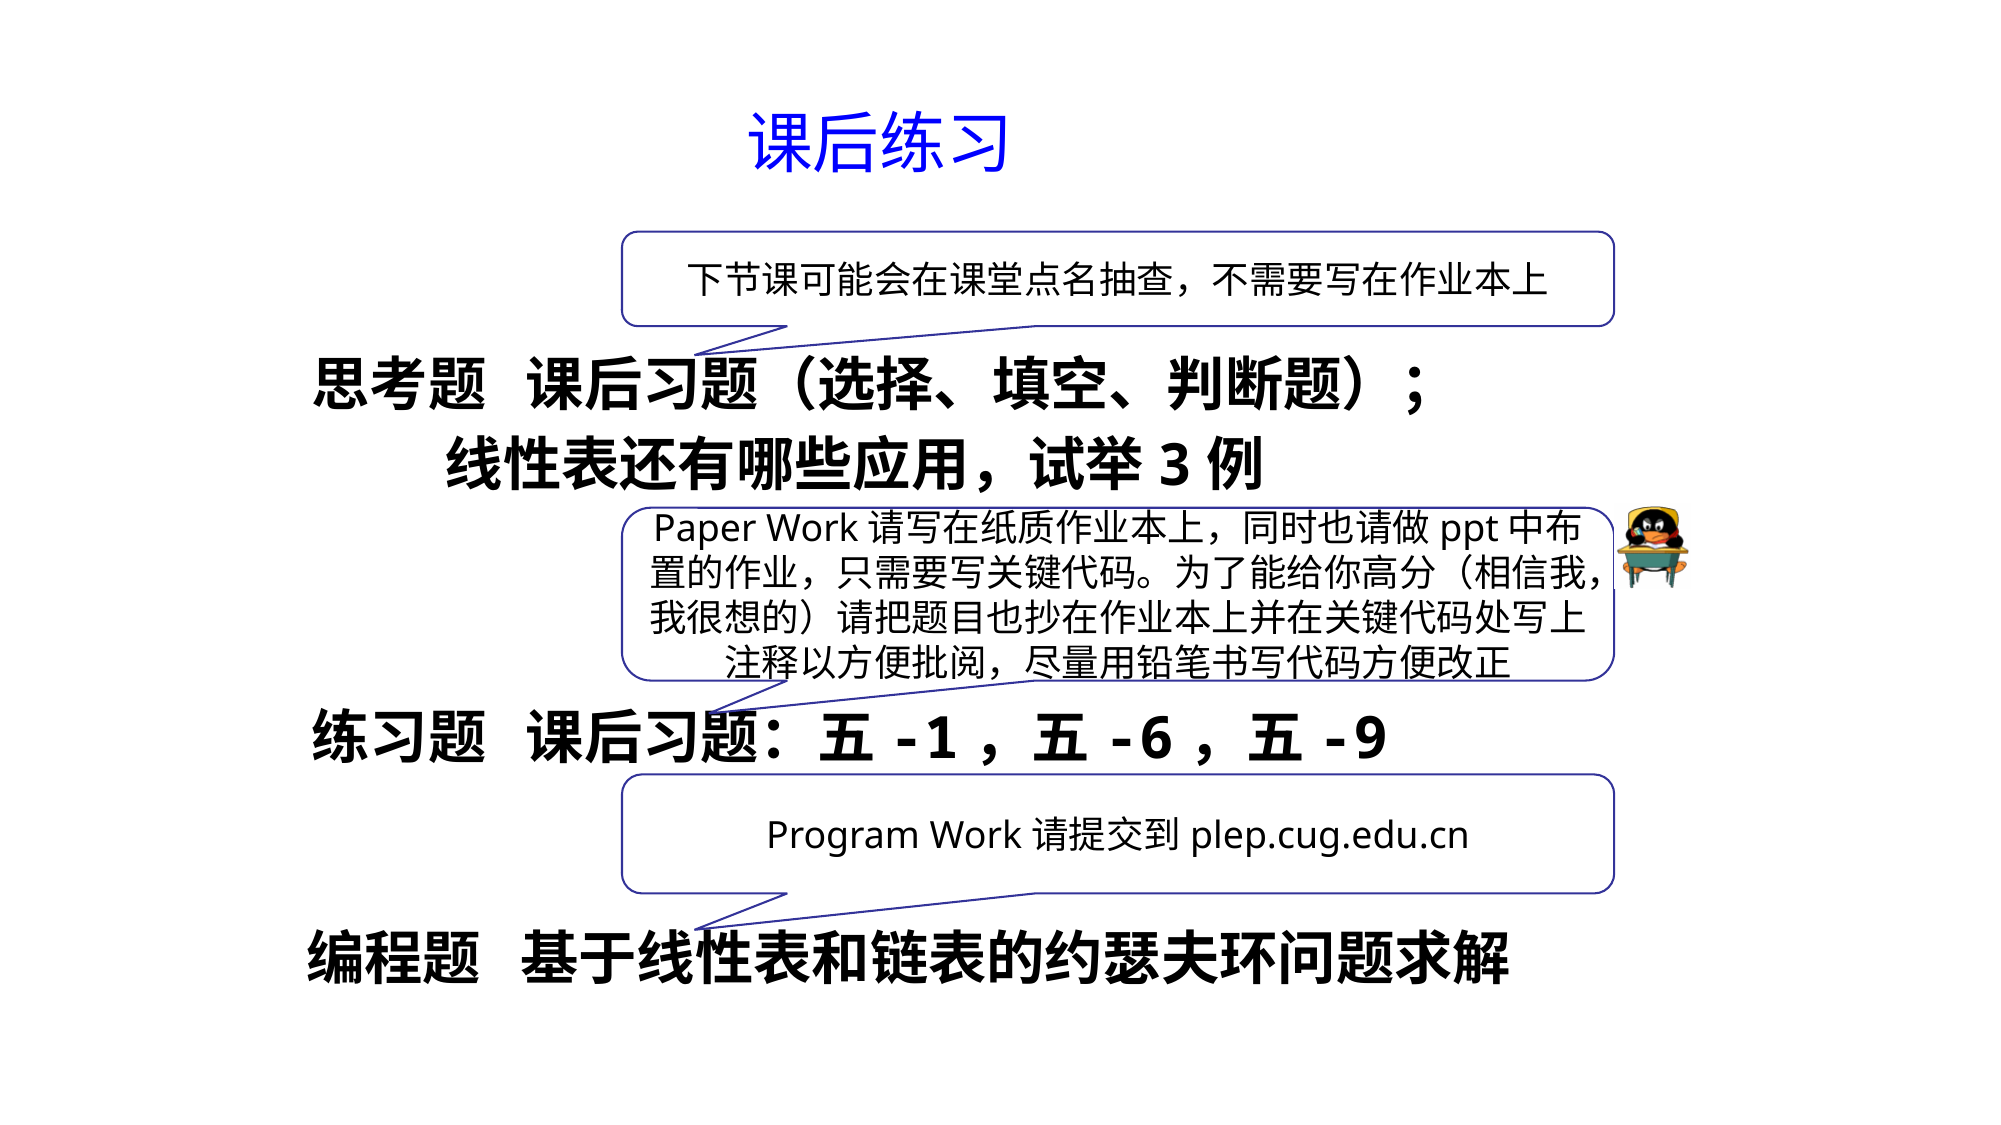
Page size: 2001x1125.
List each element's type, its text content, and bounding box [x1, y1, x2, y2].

picture [1614, 503, 1691, 589]
text_box 思考题 课后习题（选择、填空、判断题）； 线性表还有哪些应用，试举3例 [296, 360, 1591, 504]
text_box Paper Work请写在纸质作业本上，同时也请做ppt中布置的作业，只需要写关键代码。为了能给你高分（相信我，我很想的）请把题目也抄在作业本上并在关键代码处写上注释以方便批阅，尽量用铅笔书写代码方便改正 [620, 506, 1616, 715]
text_box 下节课可能会在课堂点名抽查，不需要写在作业本上 [620, 230, 1616, 357]
text_box 课后练习 [731, 93, 1346, 189]
text_box Program Work请提交到plep.cug.edu.cn [620, 773, 1616, 931]
text_box 练习题 课后习题：五-1，五-6，五-9 [296, 692, 1721, 778]
text_box 编程题 基于线性表和链表的约瑟夫环问题求解 [291, 913, 1597, 999]
